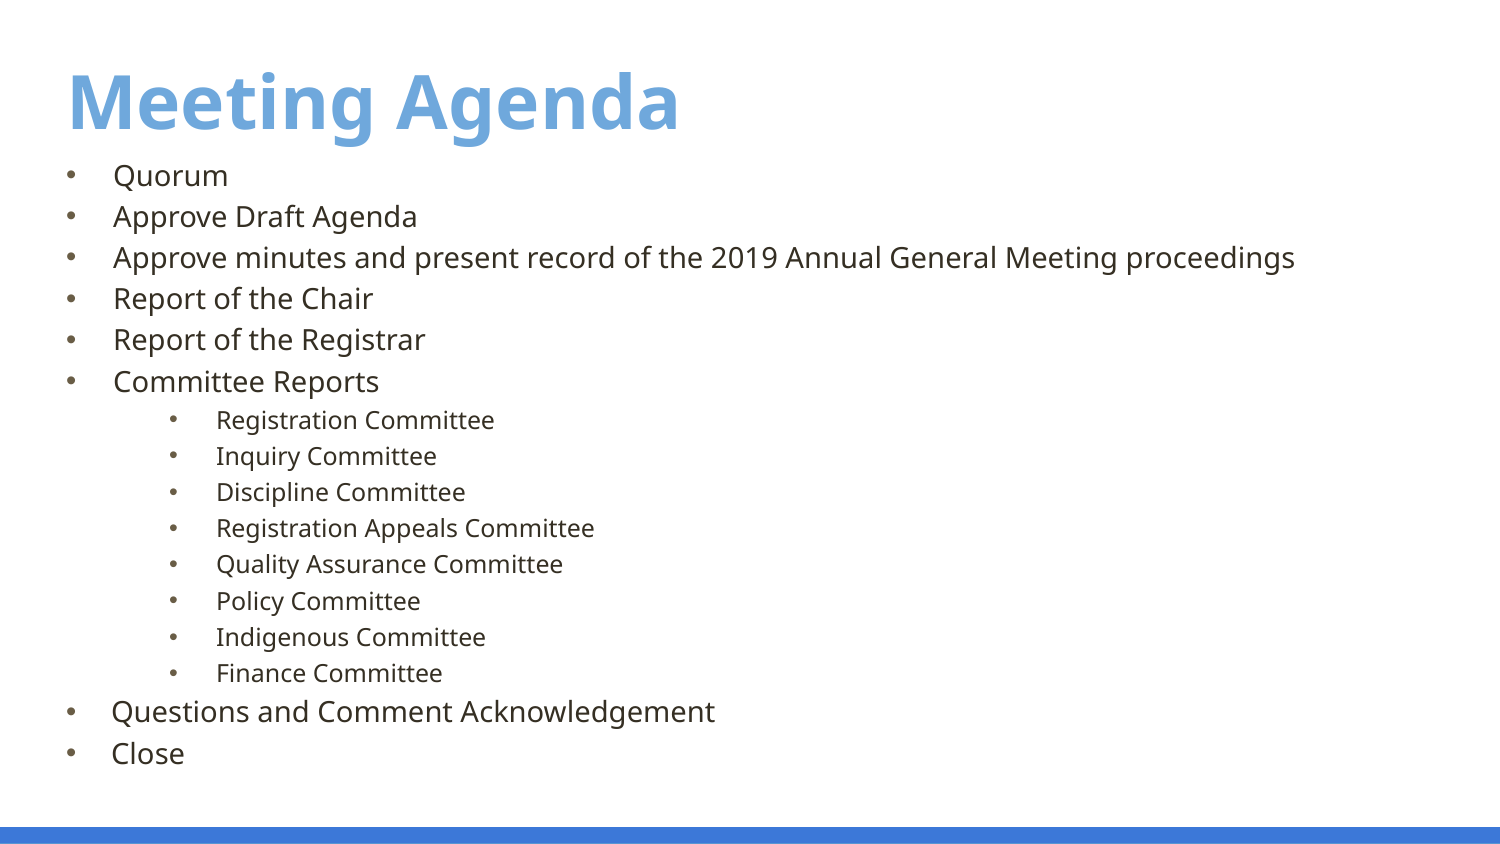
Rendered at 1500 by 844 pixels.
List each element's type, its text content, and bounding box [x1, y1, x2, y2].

text_box [0, 825, 1500, 844]
list Quorum Approve Draft Agenda Approve minutes and present record of the 2019 Annual General Meeting proceedings Report of the Chair Report of the Registrar Committee Reports Registration Committee Inquiry Committee Discipline Committee Registration Appeals Committee Quality Assurance Committee Policy Committee Indigenous Committee Finance Committee Questions and Comment Acknowledgement Close [51, 141, 1449, 820]
title Meeting Agenda [51, 39, 1449, 141]
